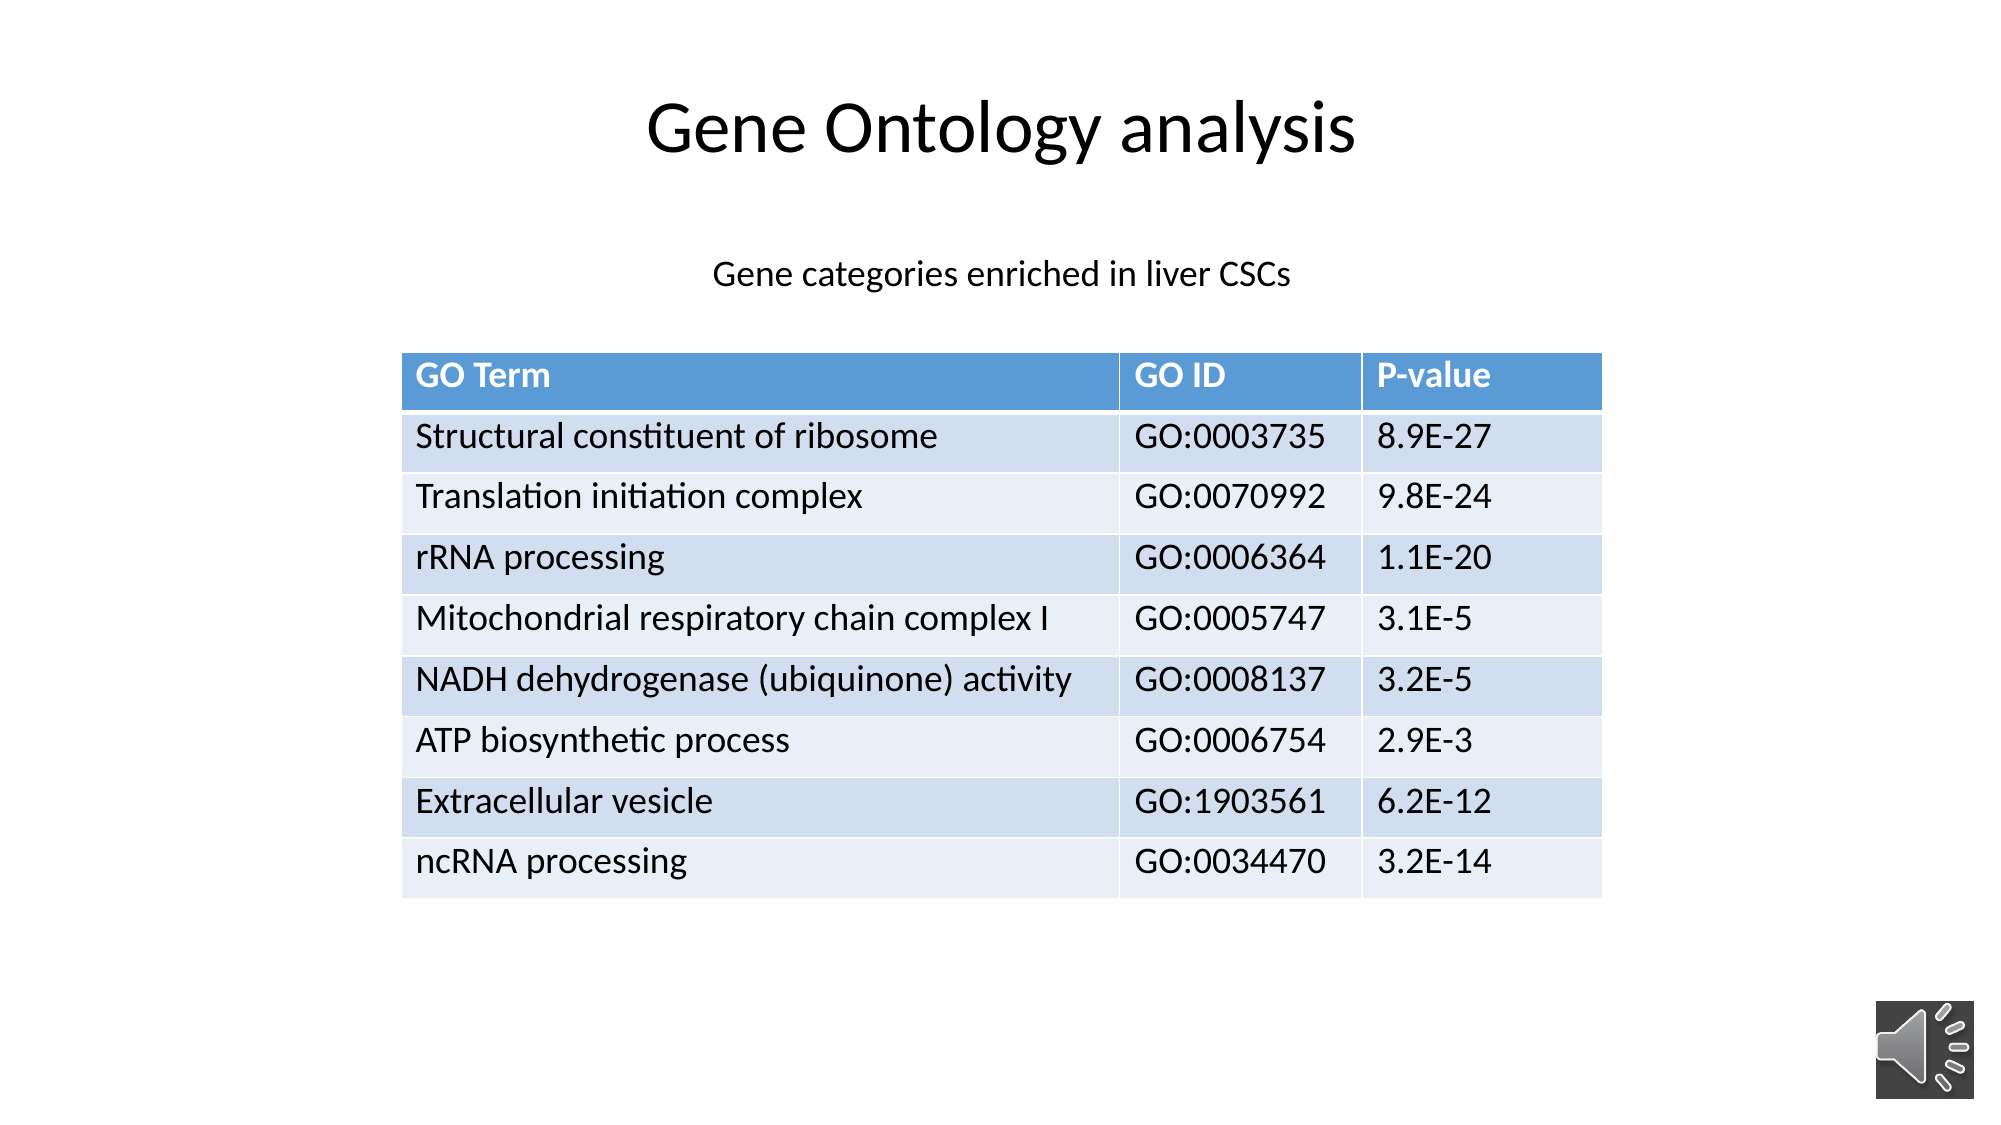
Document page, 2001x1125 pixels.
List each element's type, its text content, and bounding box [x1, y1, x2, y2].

table_cell GO:1903561 [1120, 778, 1361, 837]
table_cell rRNA processing [402, 535, 1119, 594]
picture [1874, 999, 1975, 1100]
table_cell GO:0034470 [1120, 839, 1361, 898]
table_cell ncRNA processing [402, 839, 1119, 898]
table_cell GO:0070992 [1120, 474, 1361, 533]
table_header GO Term [402, 353, 1119, 410]
table_cell 3.2E-14 [1363, 839, 1602, 898]
table_cell GO:0005747 [1120, 596, 1361, 655]
table_cell 6.2E-12 [1363, 778, 1602, 837]
table_cell Translation initiation complex [402, 474, 1119, 533]
table_cell GO:0003735 [1120, 415, 1361, 472]
table_cell GO:0008137 [1120, 657, 1361, 716]
table_cell NADH dehydrogenase (ubiquinone) activity [402, 657, 1119, 716]
table_cell 1.1E-20 [1363, 535, 1602, 594]
text_box Gene Ontology analysis [631, 70, 1373, 176]
table_cell GO:0006754 [1120, 717, 1361, 777]
table_cell Mitochondrial respiratory chain complex I [402, 596, 1119, 655]
table_cell 3.1E-5 [1363, 596, 1602, 655]
table_cell 9.8E-24 [1363, 474, 1602, 533]
table_header GO ID [1120, 353, 1361, 410]
table_cell Structural constituent of ribosome [402, 415, 1119, 472]
table_cell ATP biosynthetic process [402, 717, 1119, 777]
table_cell 3.2E-5 [1363, 657, 1602, 716]
table_cell 8.9E-27 [1363, 415, 1602, 472]
table_header P-value [1363, 353, 1602, 410]
table_cell GO:0006364 [1120, 535, 1361, 594]
text_box Gene categories enriched in liver CSCs [697, 242, 1307, 302]
table_cell 2.9E-3 [1363, 717, 1602, 777]
table_cell Extracellular vesicle [402, 778, 1119, 837]
